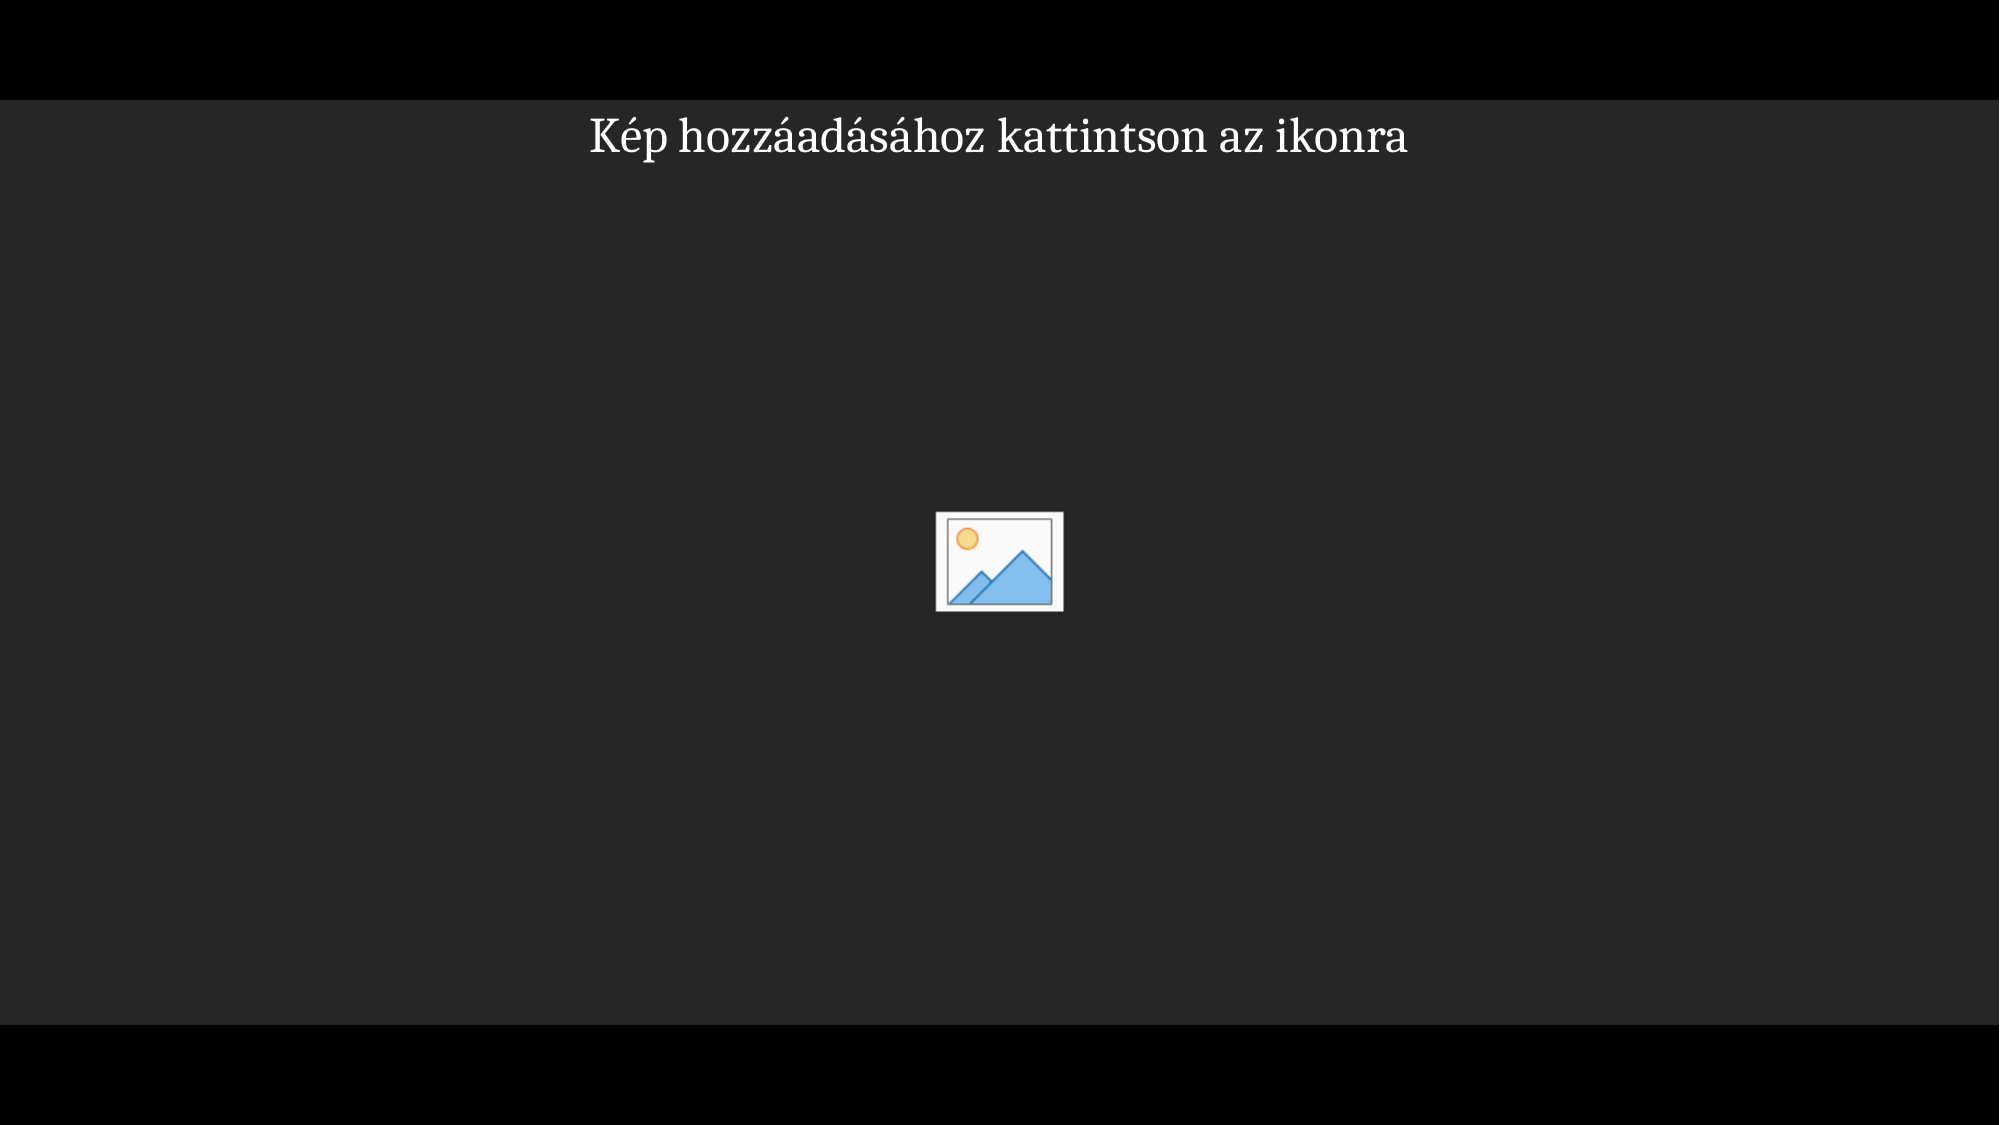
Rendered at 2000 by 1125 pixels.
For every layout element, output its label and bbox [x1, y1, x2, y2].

picture [0, 99, 2000, 1025]
